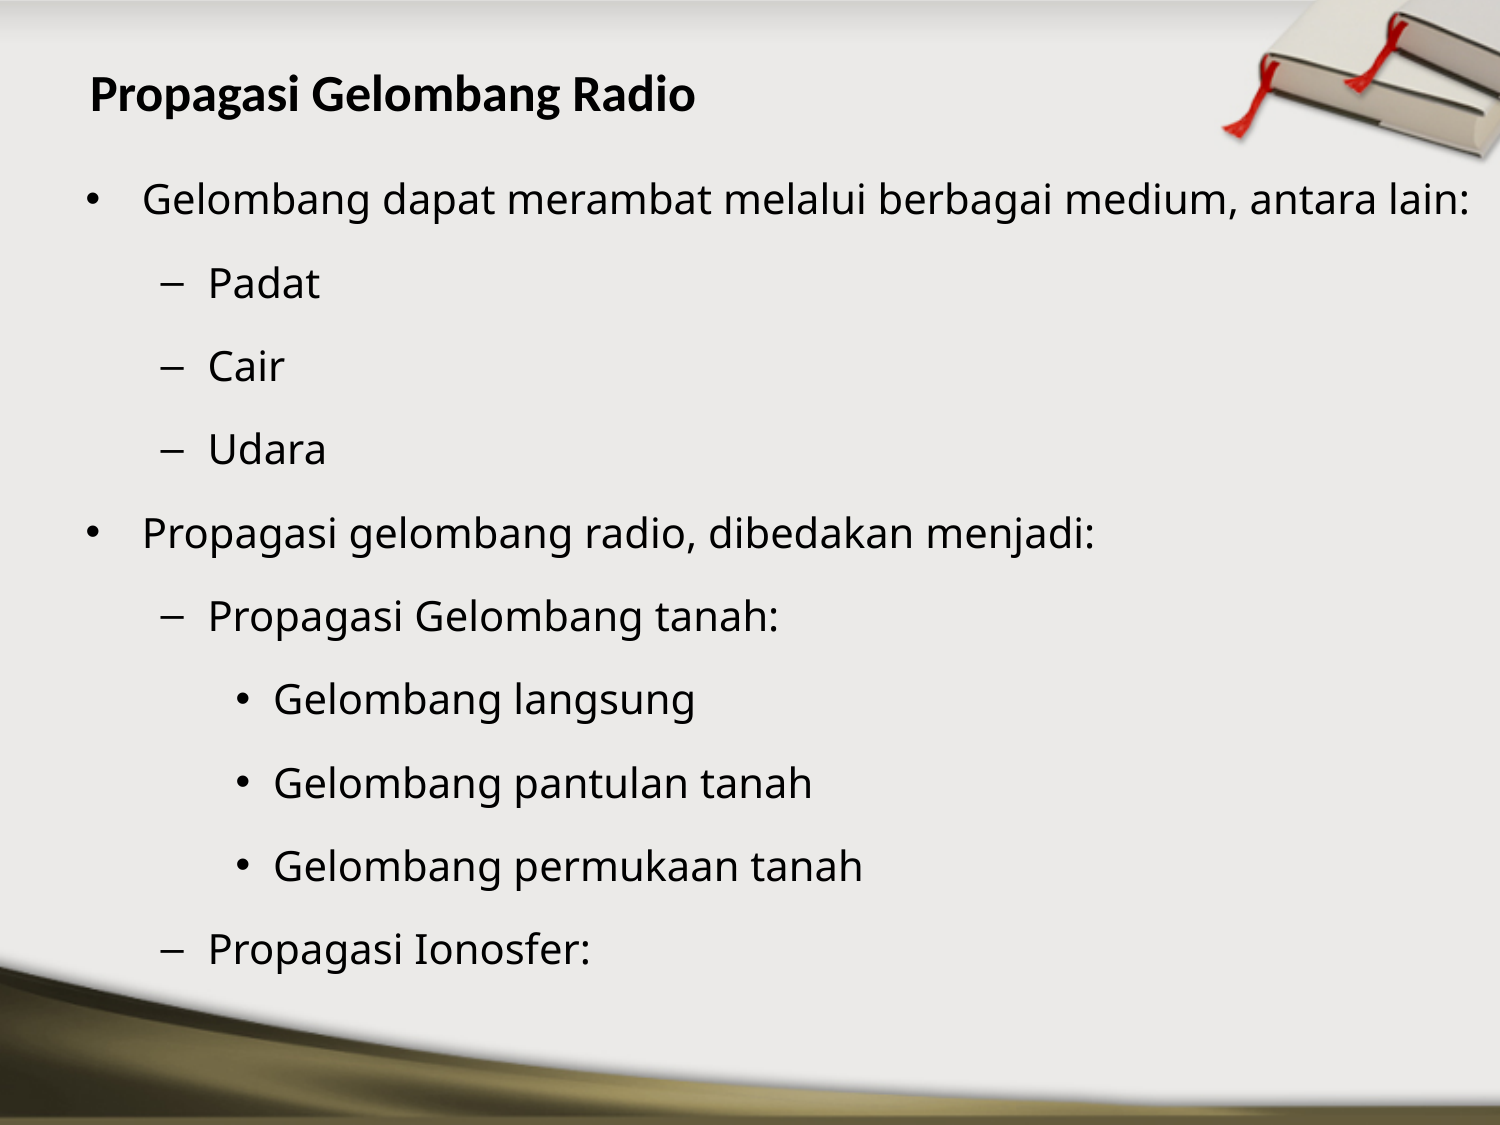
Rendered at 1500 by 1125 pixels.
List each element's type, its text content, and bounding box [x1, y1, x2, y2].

title Propagasi Gelombang Radio [75, 45, 1425, 138]
list Gelombang dapat merambat melalui berbagai medium, antara lain: Padat Cair Udara Propagasi gelombang radio, dibedakan menjadi: Propagasi Gelombang tanah: Gelombang langsung Gelombang pantulan tanah Gelombang permukaan tanah Propagasi Ionosfer: [70, 140, 1489, 1027]
picture [0, 0, 1500, 1125]
